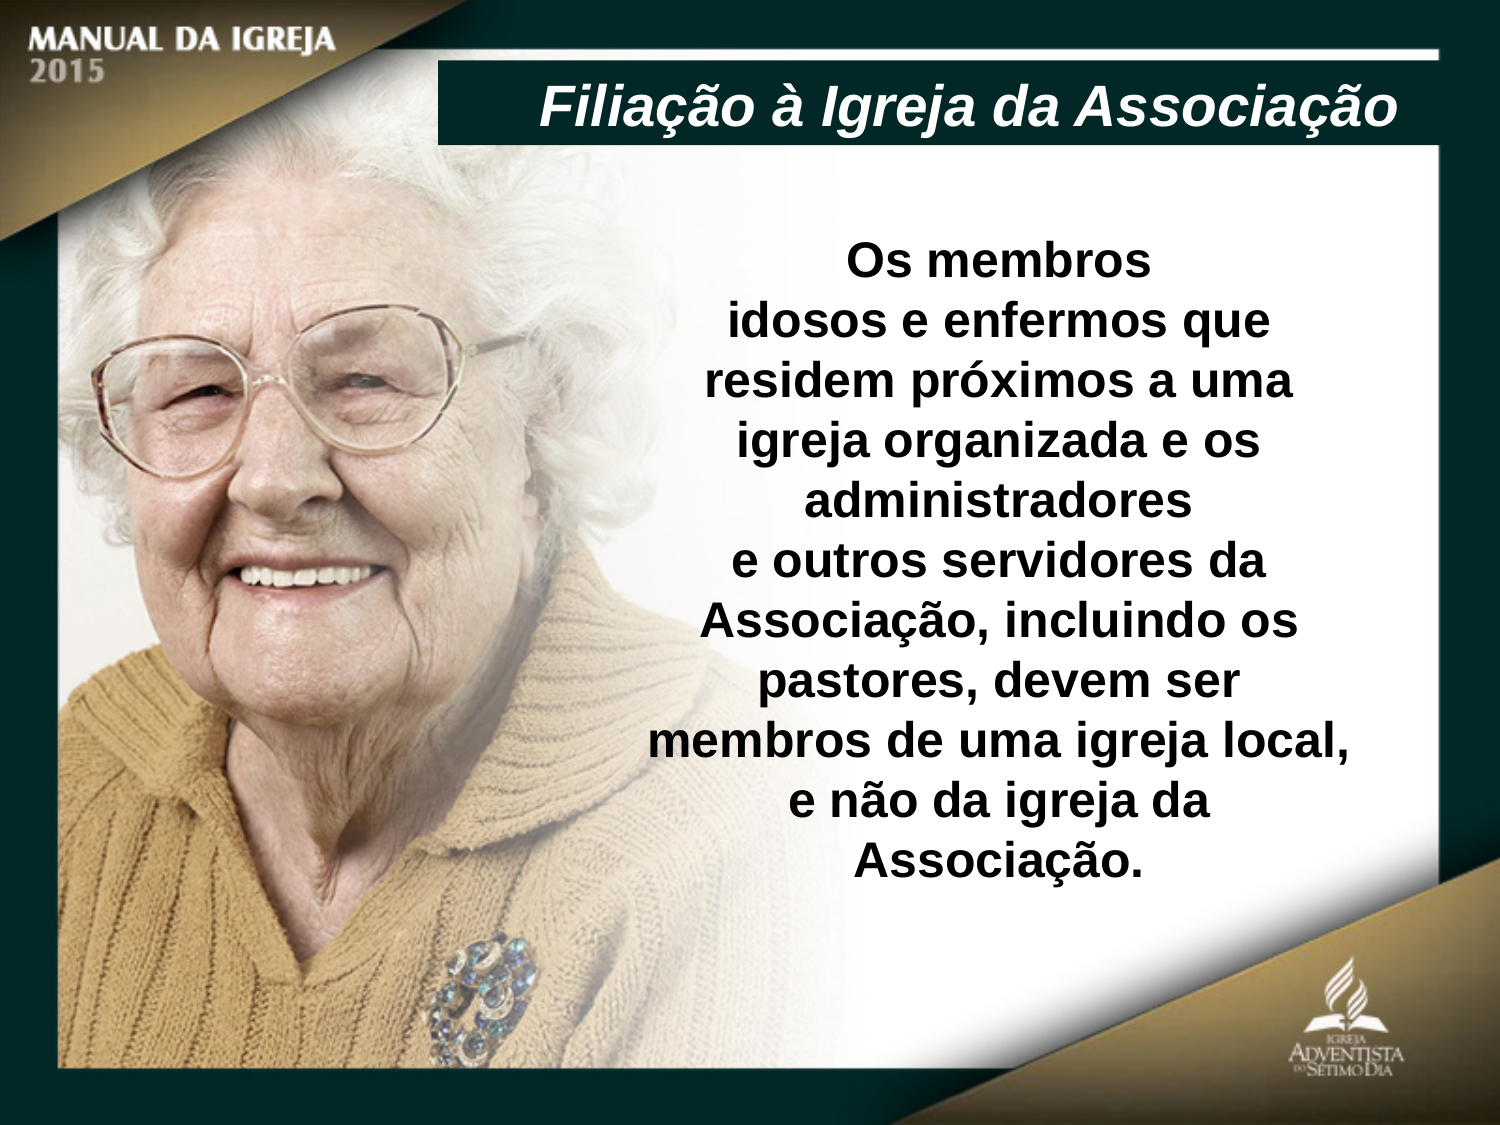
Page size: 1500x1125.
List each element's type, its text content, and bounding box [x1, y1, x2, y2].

text_box Os membros idosos e enfermos que residem próximos a uma igreja organizada e os administradores e outros servidores da Associação, incluindo os pastores, devem ser membros de uma igreja local, e não da igreja da Associação. [622, 219, 1377, 895]
text_box Filiação à Igreja da Associação [438, 60, 1500, 146]
picture [0, 0, 1500, 1125]
